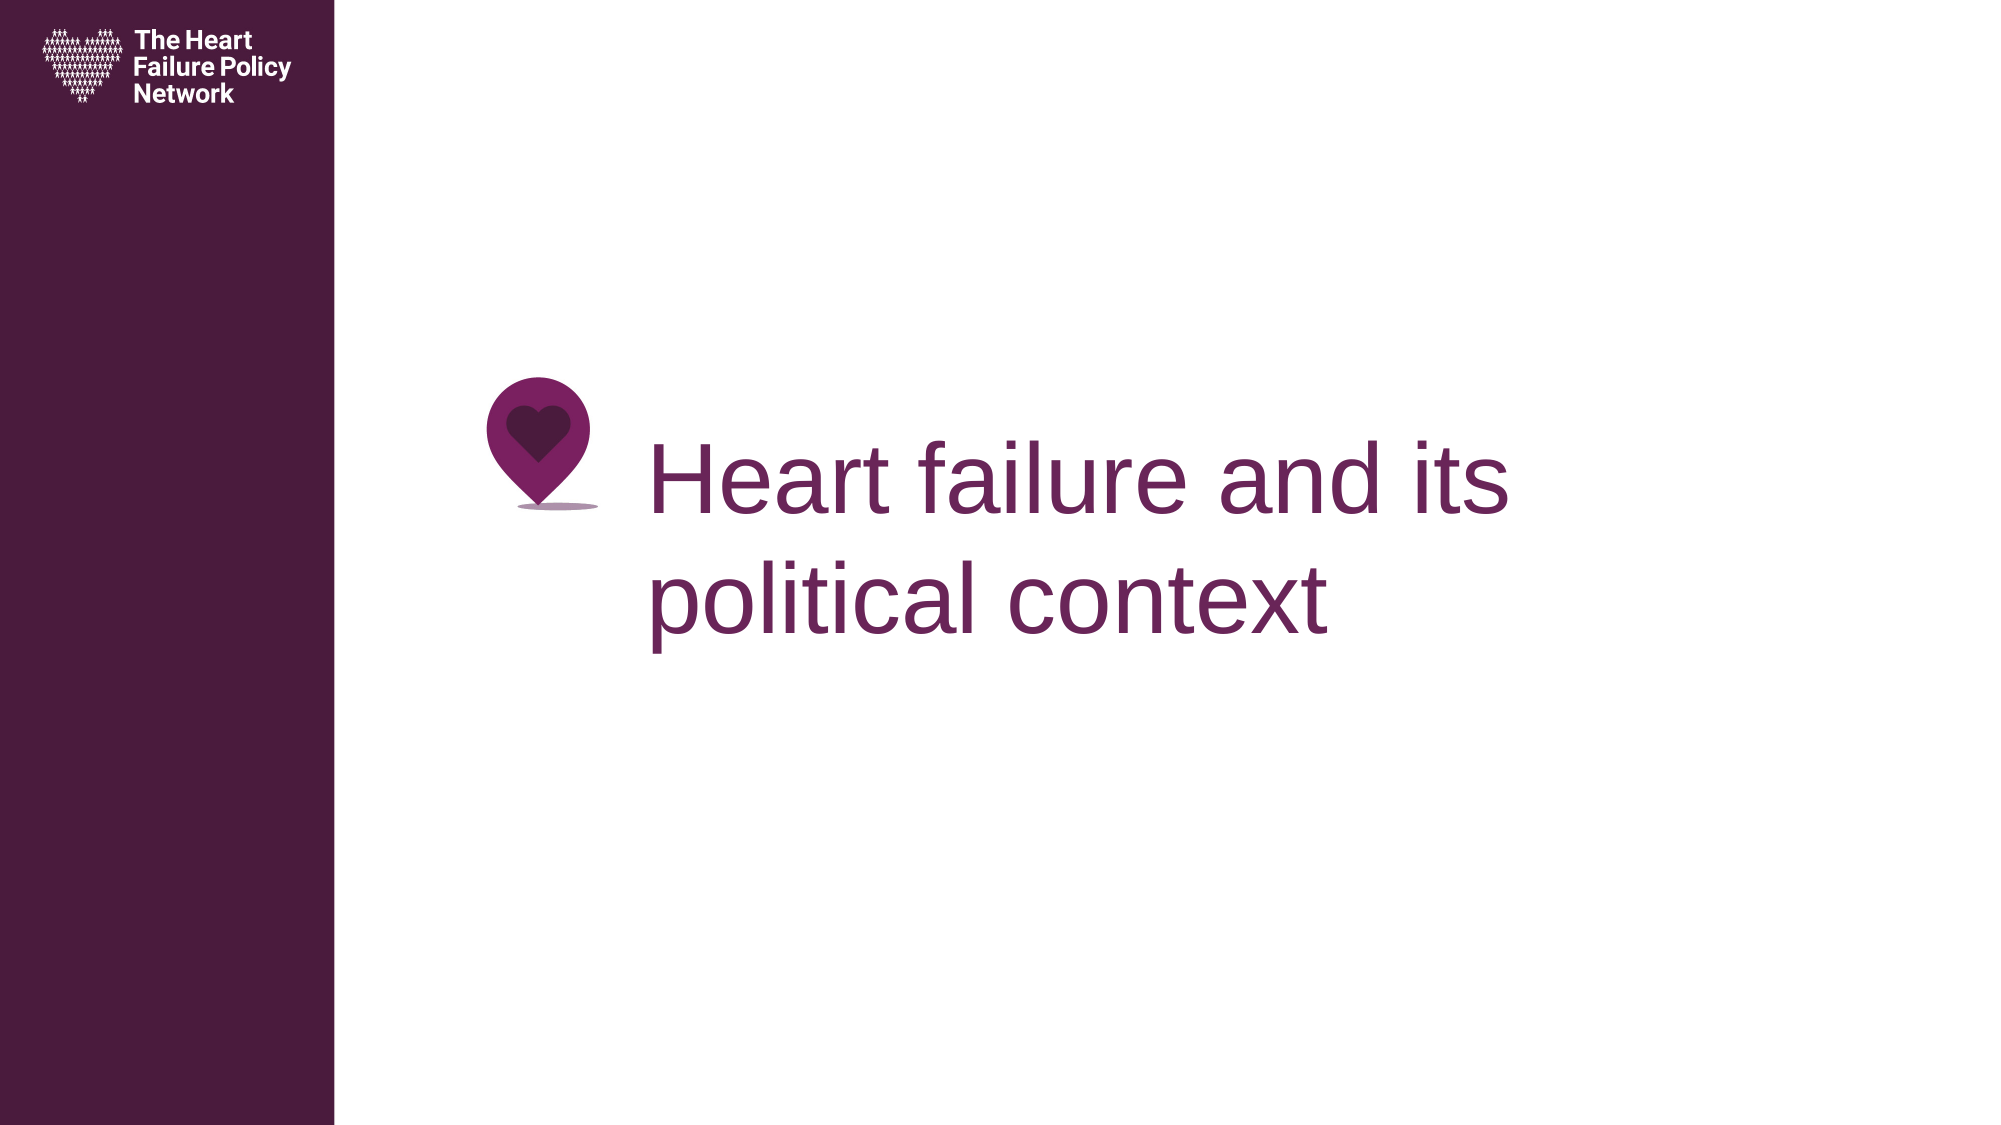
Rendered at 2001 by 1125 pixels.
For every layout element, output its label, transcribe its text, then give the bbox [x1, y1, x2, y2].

title Heart failure and its political context [645, 413, 1764, 651]
picture [0, 0, 2001, 1125]
